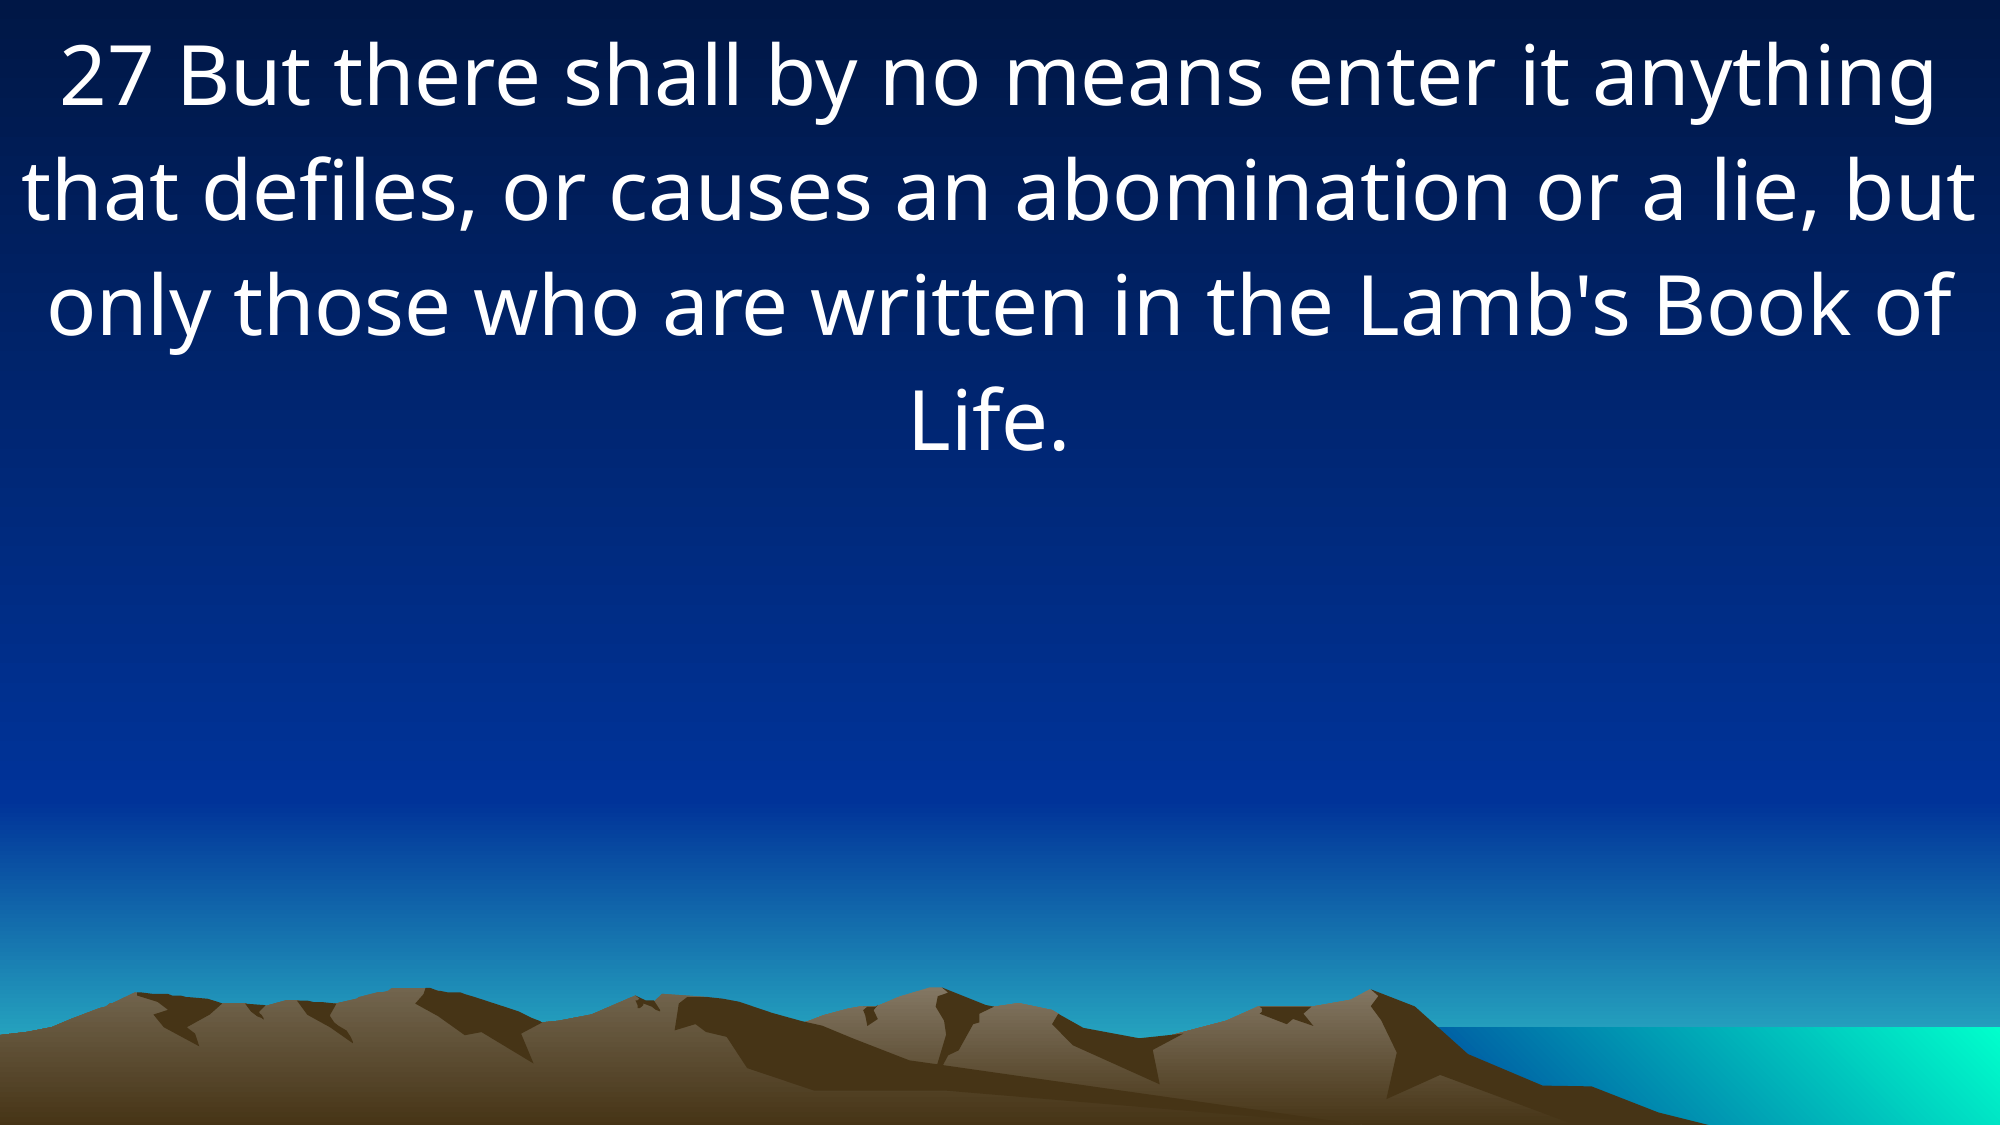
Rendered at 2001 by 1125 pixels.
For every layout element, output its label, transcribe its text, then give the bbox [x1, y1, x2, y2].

text_box 27 But there shall by no means enter it anything that defiles, or causes an abomination or a lie, but only those who are written in the Lamb's Book of Life. [0, 0, 2000, 900]
